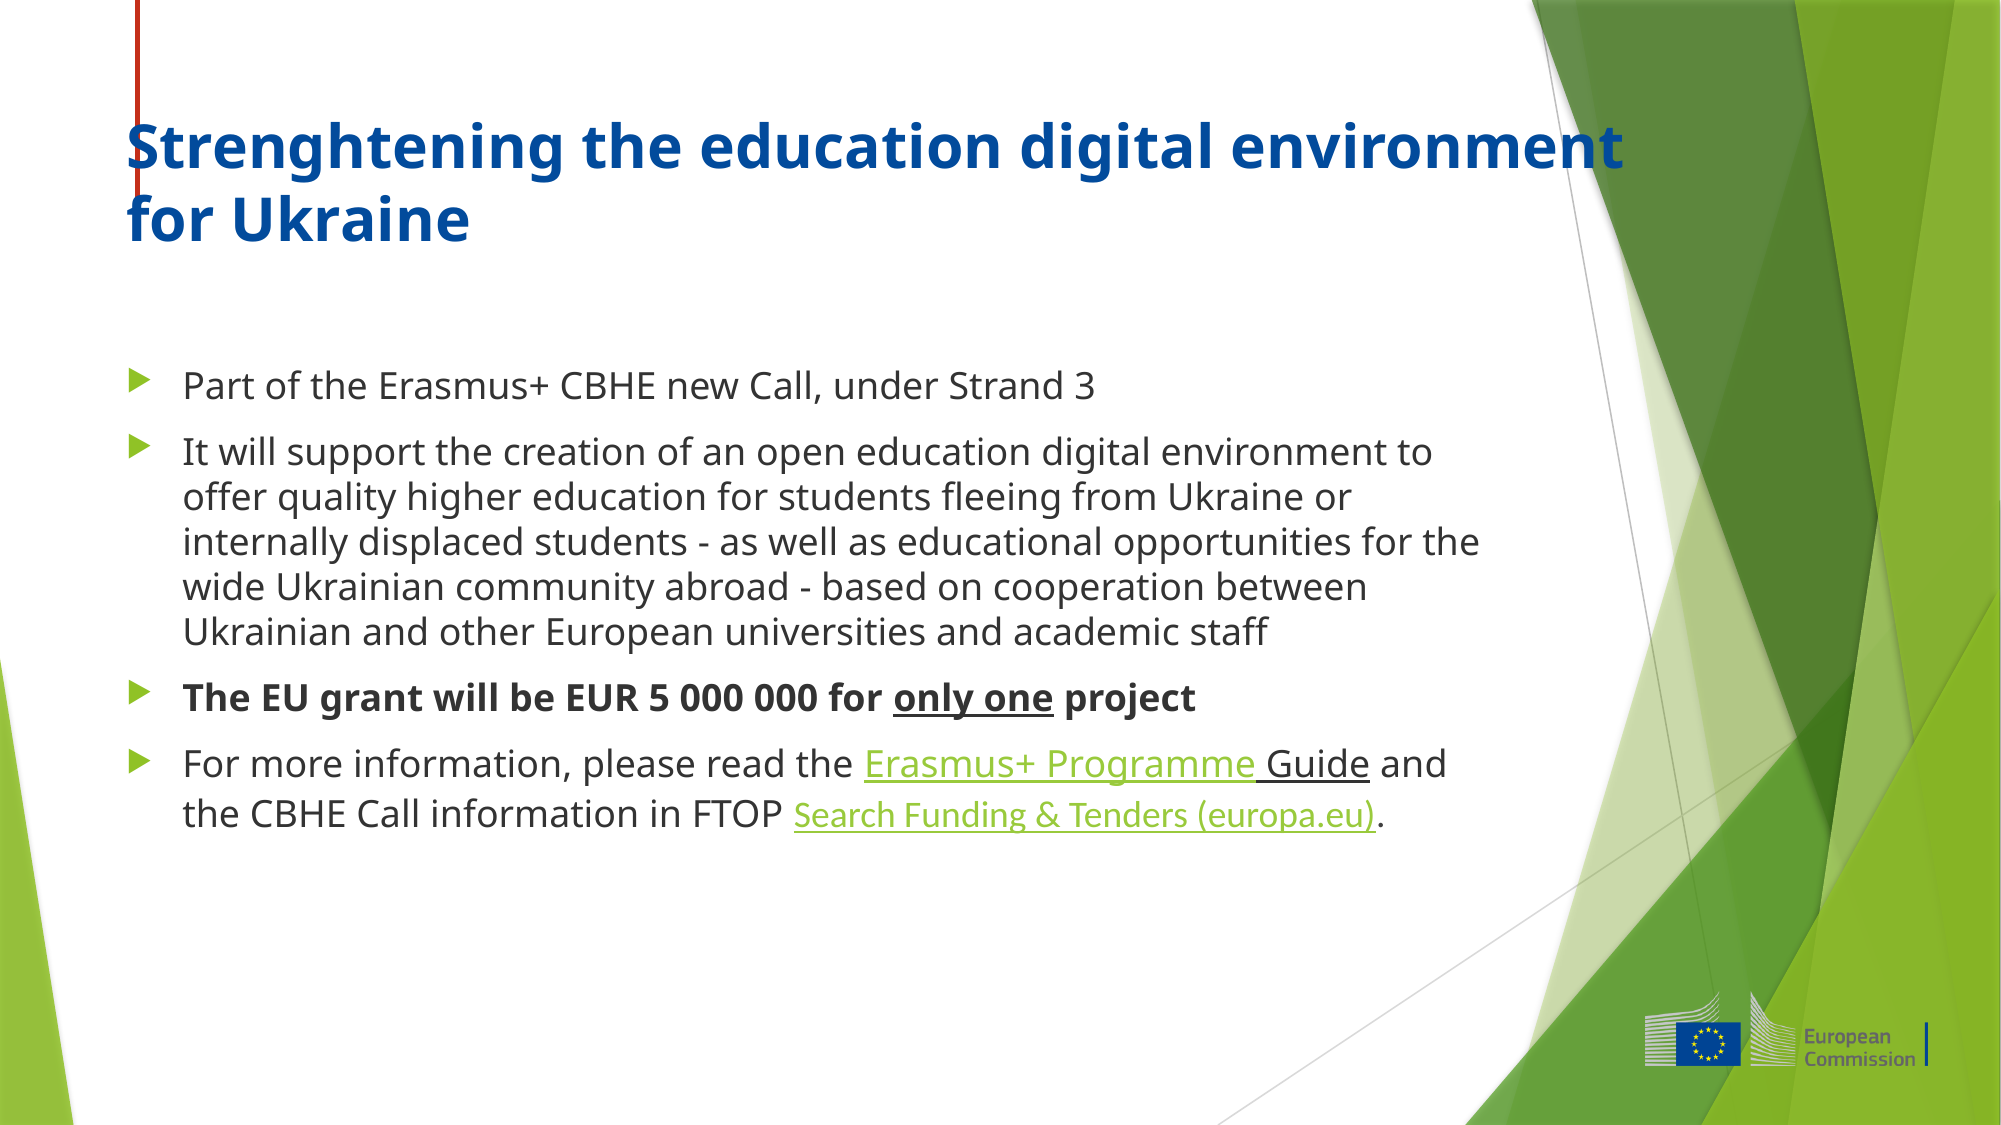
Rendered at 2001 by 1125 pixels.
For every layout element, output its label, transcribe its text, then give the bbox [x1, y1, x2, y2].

picture [1645, 991, 1928, 1066]
title Strenghtening the education digital environment for Ukraine [111, 99, 1713, 317]
list Part of the Erasmus+ CBHE new Call, under Strand 3 It will support the creation of an open education digital environment to offer quality higher education for students fleeing from Ukraine or internally displaced students - as well as educational opportunities for the wide Ukrainian community abroad - based on cooperation between Ukrainian and other European universities and academic staff The EU grant will be EUR 5 000 000 for only one project For more information, please read the Erasmus+ Programme Guide and the CBHE Call information in FTOP Search Funding & Tenders (europa.eu). [111, 354, 1522, 992]
